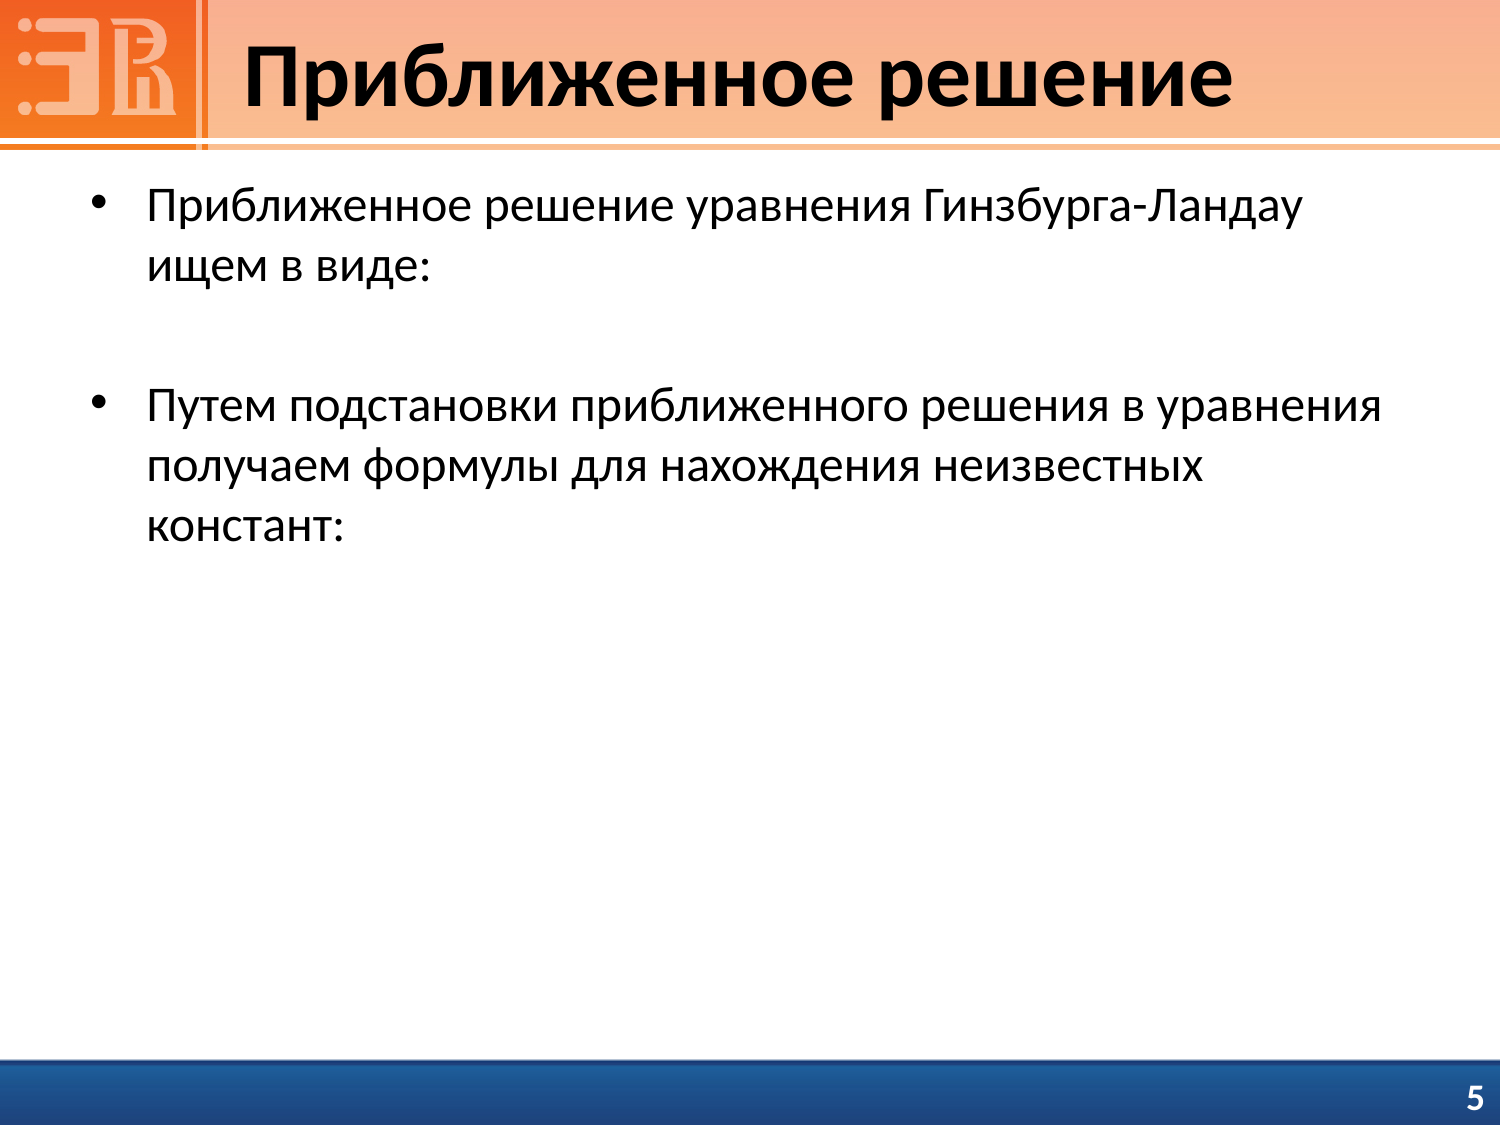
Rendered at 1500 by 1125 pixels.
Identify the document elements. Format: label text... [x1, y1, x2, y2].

slide_number 5 [1149, 1065, 1500, 1125]
title Приближенное решение [210, 0, 1500, 141]
picture [0, 0, 1500, 1125]
